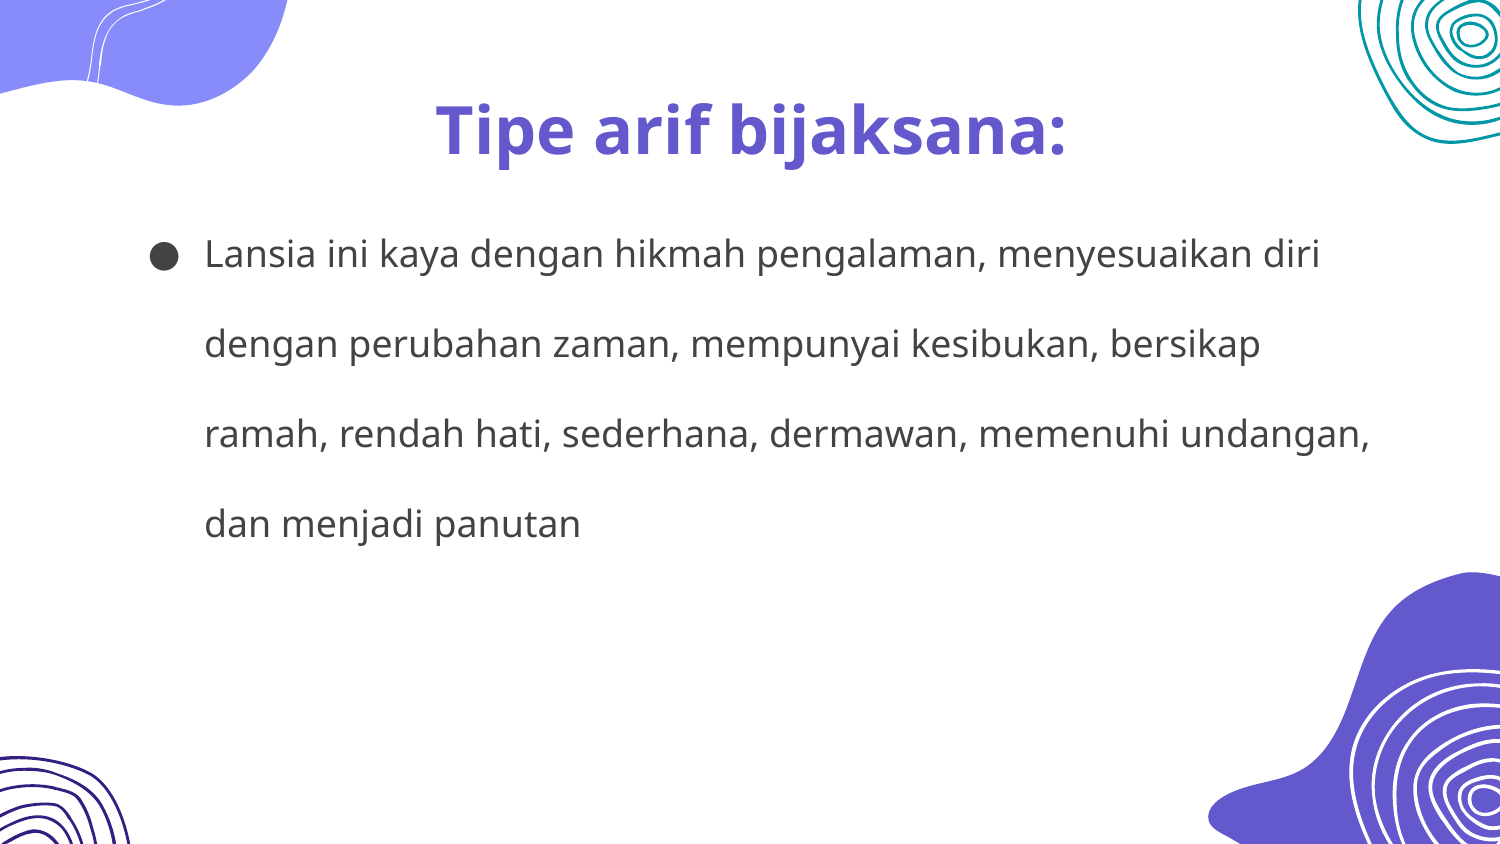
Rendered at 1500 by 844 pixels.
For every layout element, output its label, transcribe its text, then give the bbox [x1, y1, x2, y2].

title Tipe arif bijaksana: [114, 72, 1390, 167]
list Lansia ini kaya dengan hikmah pengalaman, menyesuaikan diri dengan perubahan zaman, mempunyai kesibukan, bersikap ramah, rendah hati, sederhana, dermawan, memenuhi undangan, dan menjadi panutan [114, 169, 1390, 730]
